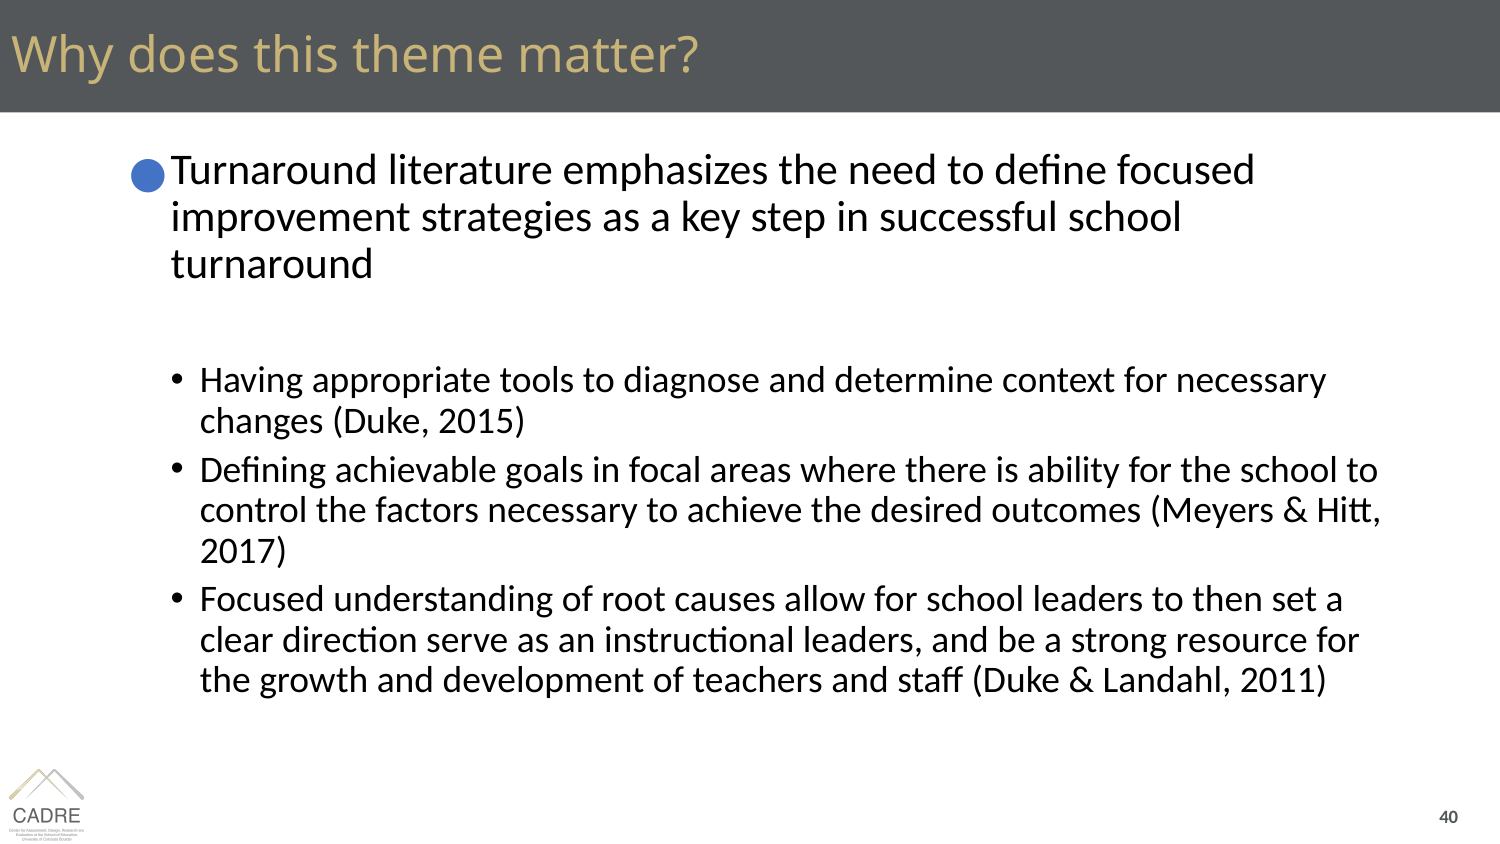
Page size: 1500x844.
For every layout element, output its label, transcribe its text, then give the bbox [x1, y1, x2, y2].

title Why does this theme matter? [0, 0, 1500, 113]
list Turnaround literature emphasizes the need to define focused improvement strategies as a key step in successful school turnaround Having appropriate tools to diagnose and determine context for necessary changes (Duke, 2015) Defining achievable goals in focal areas where there is ability for the school to control the factors necessary to achieve the desired outcomes (Meyers & Hitt, 2017) Focused understanding of root causes allow for school leaders to then set a clear direction serve as an instructional leaders, and be a strong resource for the growth and development of teachers and staff (Duke & Landahl, 2011) [103, 140, 1397, 760]
slide_number 40 [1396, 793, 1500, 838]
title Elements of the Current State Accountability System [9, 769, 84, 841]
